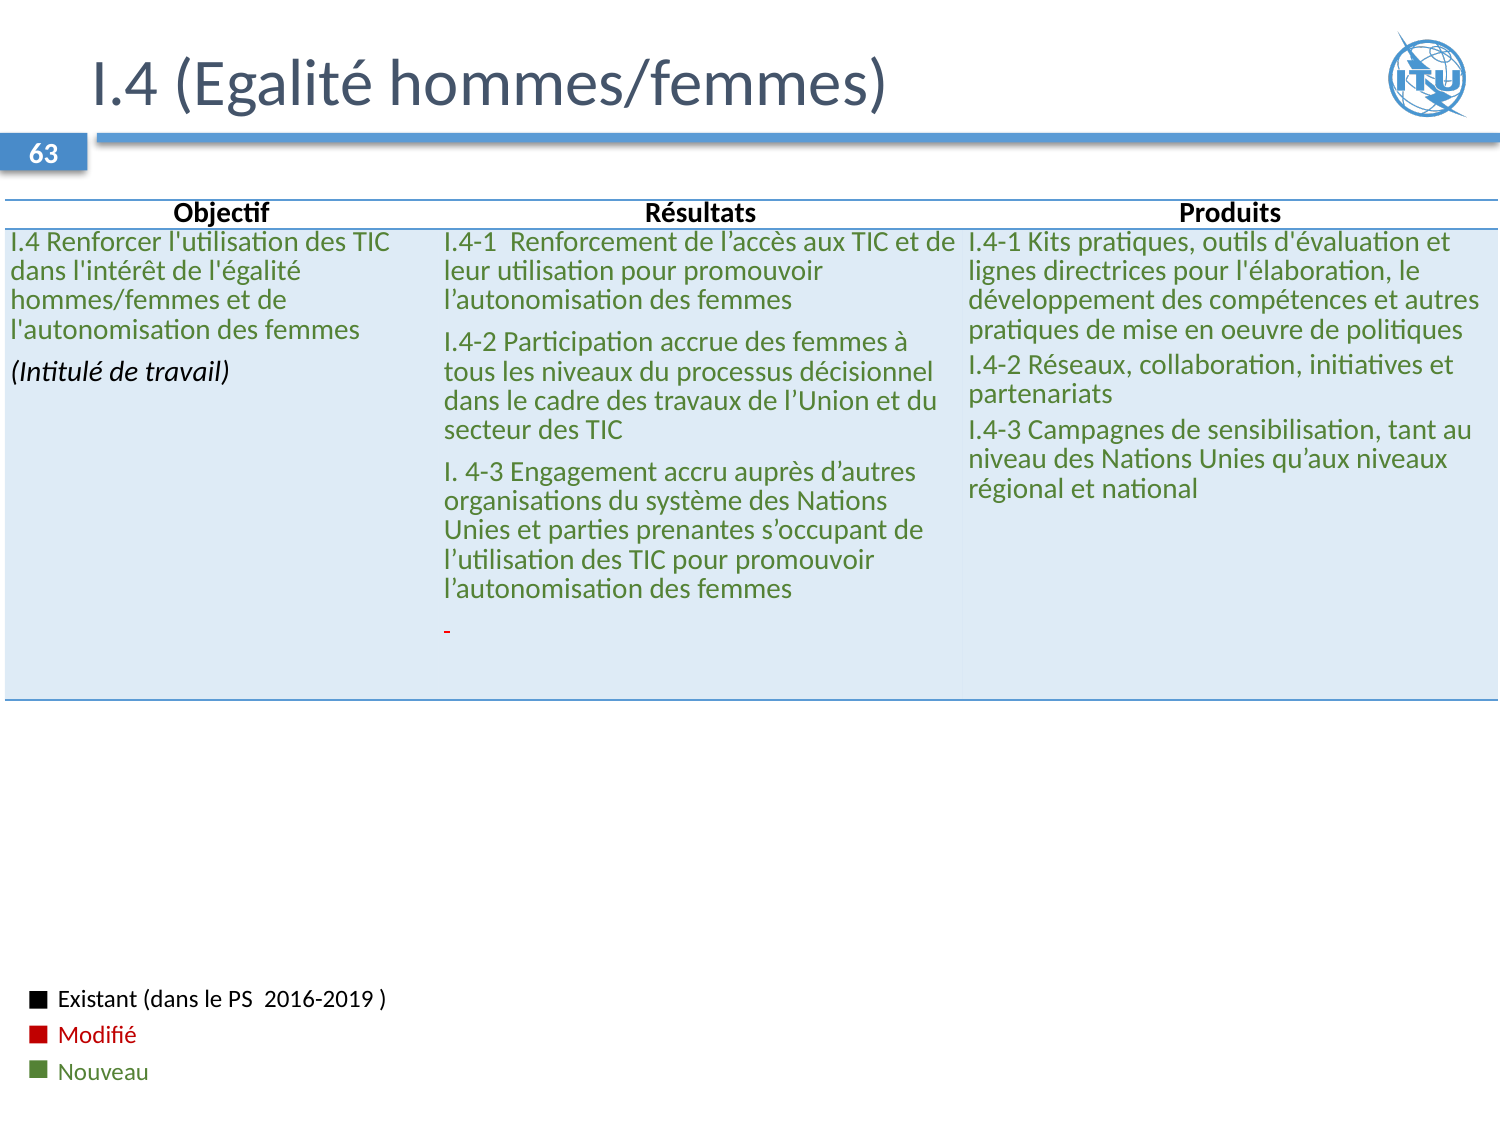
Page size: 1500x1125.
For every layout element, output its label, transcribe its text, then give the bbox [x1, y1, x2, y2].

picture [1387, 30, 1468, 118]
slide_number 63 [0, 131, 88, 172]
table_header Résultats [438, 201, 963, 228]
table_cell I.4-1 Kits pratiques, outils d'évaluation et lignes directrices pour l'élaboration, le développement des compétences et autres pratiques de mise en oeuvre de politiques I.4-2 Réseaux, collaboration, initiatives et partenariats I.4-3 Campagnes de sensibilisation, tant au niveau des Nations Unies qu’aux niveaux régional et national [963, 230, 1498, 699]
table_cell I.4-1 Renforcement de l’accès aux TIC et de leur utilisation pour promouvoir l’autonomisation des femmes I.4-2 Participation accrue des femmes à tous les niveaux du processus décisionnel dans le cadre des travaux de l’Union et du secteur des TIC I. 4-3 Engagement accru auprès d’autres organisations du système des Nations Unies et parties prenantes s’occupant de l’utilisation des TIC pour promouvoir l’autonomisation des femmes [438, 230, 963, 699]
table_header Produits [963, 201, 1498, 228]
title I.4 (Egalité hommes/femmes) [76, 38, 1326, 133]
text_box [29, 974, 408, 1095]
table_cell I.4 Renforcer l'utilisation des TIC dans l'intérêt de l'égalité hommes/femmes et de l'autonomisation des femmes (Intitulé de travail) [5, 230, 438, 699]
table_header Objectif [5, 201, 438, 228]
